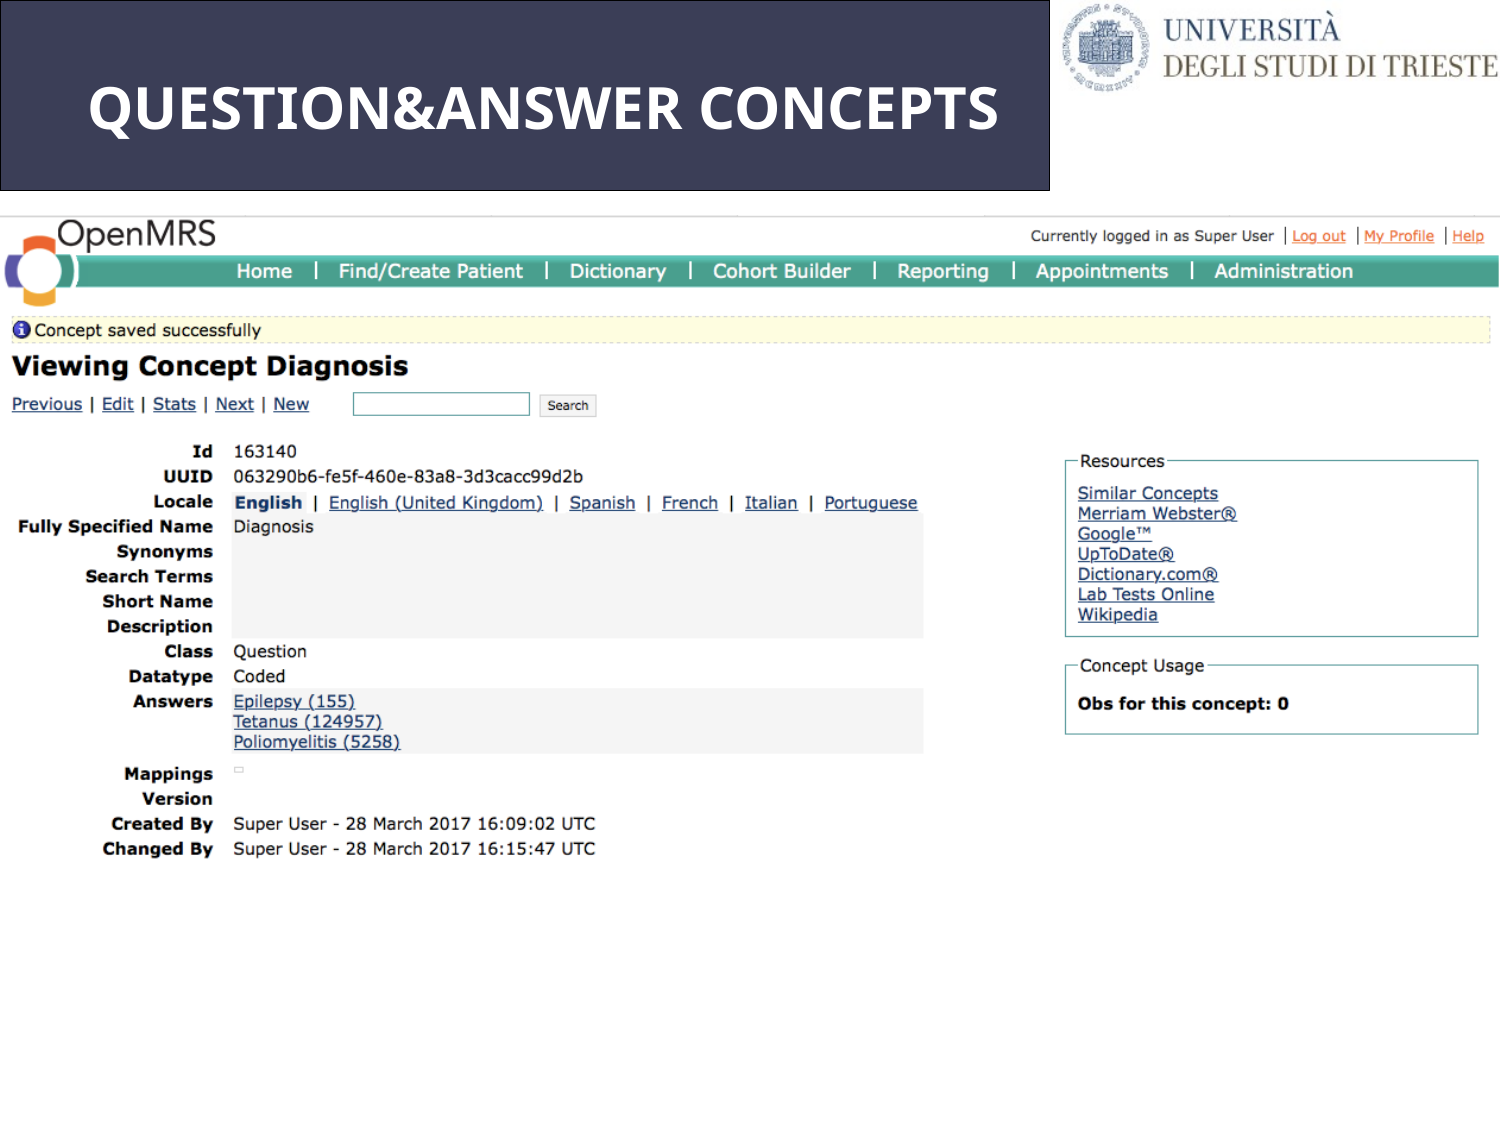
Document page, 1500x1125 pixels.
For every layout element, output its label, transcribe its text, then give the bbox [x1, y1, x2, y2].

picture [0, 215, 1500, 951]
picture [1059, 0, 1500, 96]
title QUESTION&ANSWER CONCEPTS [37, 41, 1050, 172]
